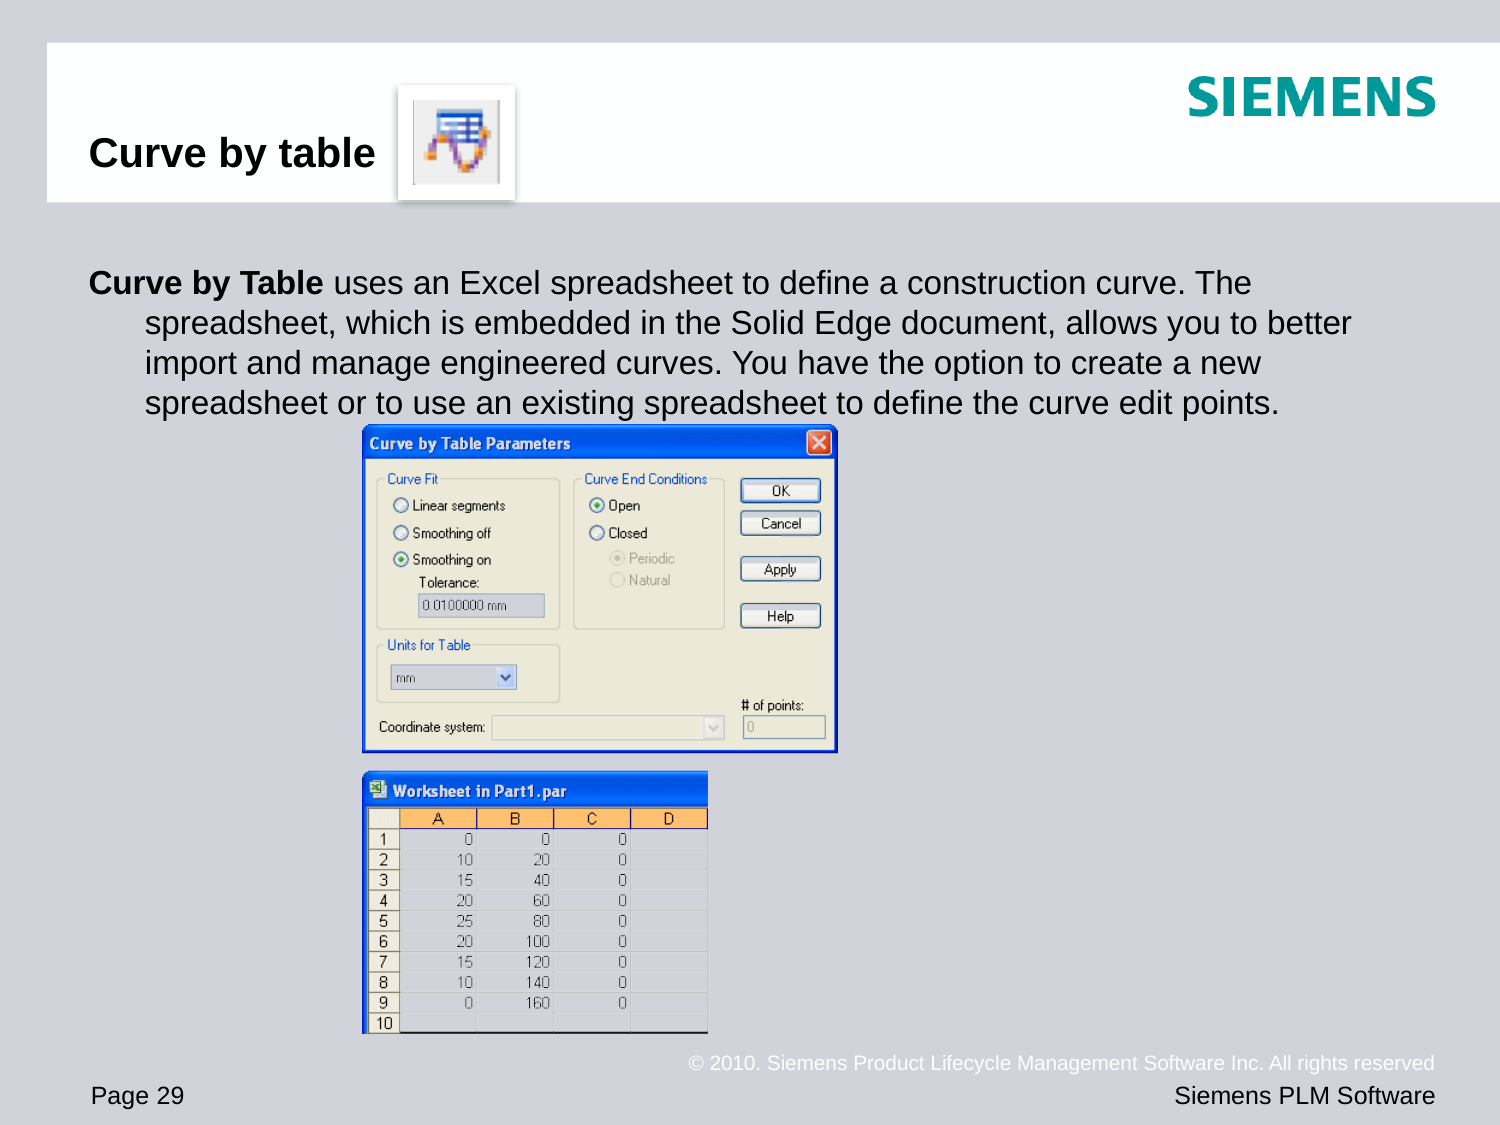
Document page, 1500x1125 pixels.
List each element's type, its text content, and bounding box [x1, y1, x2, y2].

picture [412, 99, 501, 186]
picture [1181, 69, 1444, 123]
title Curve by table [88, 42, 1097, 177]
list Curve by Table uses an Excel spreadsheet to define a construction curve. The spreadsheet, which is embedded in the Solid Edge document, allows you to better import and manage engineered curves. You have the option to create a new spreadsheet or to use an existing spreadsheet to define the curve edit points. [88, 260, 1436, 1030]
picture [362, 424, 838, 1034]
